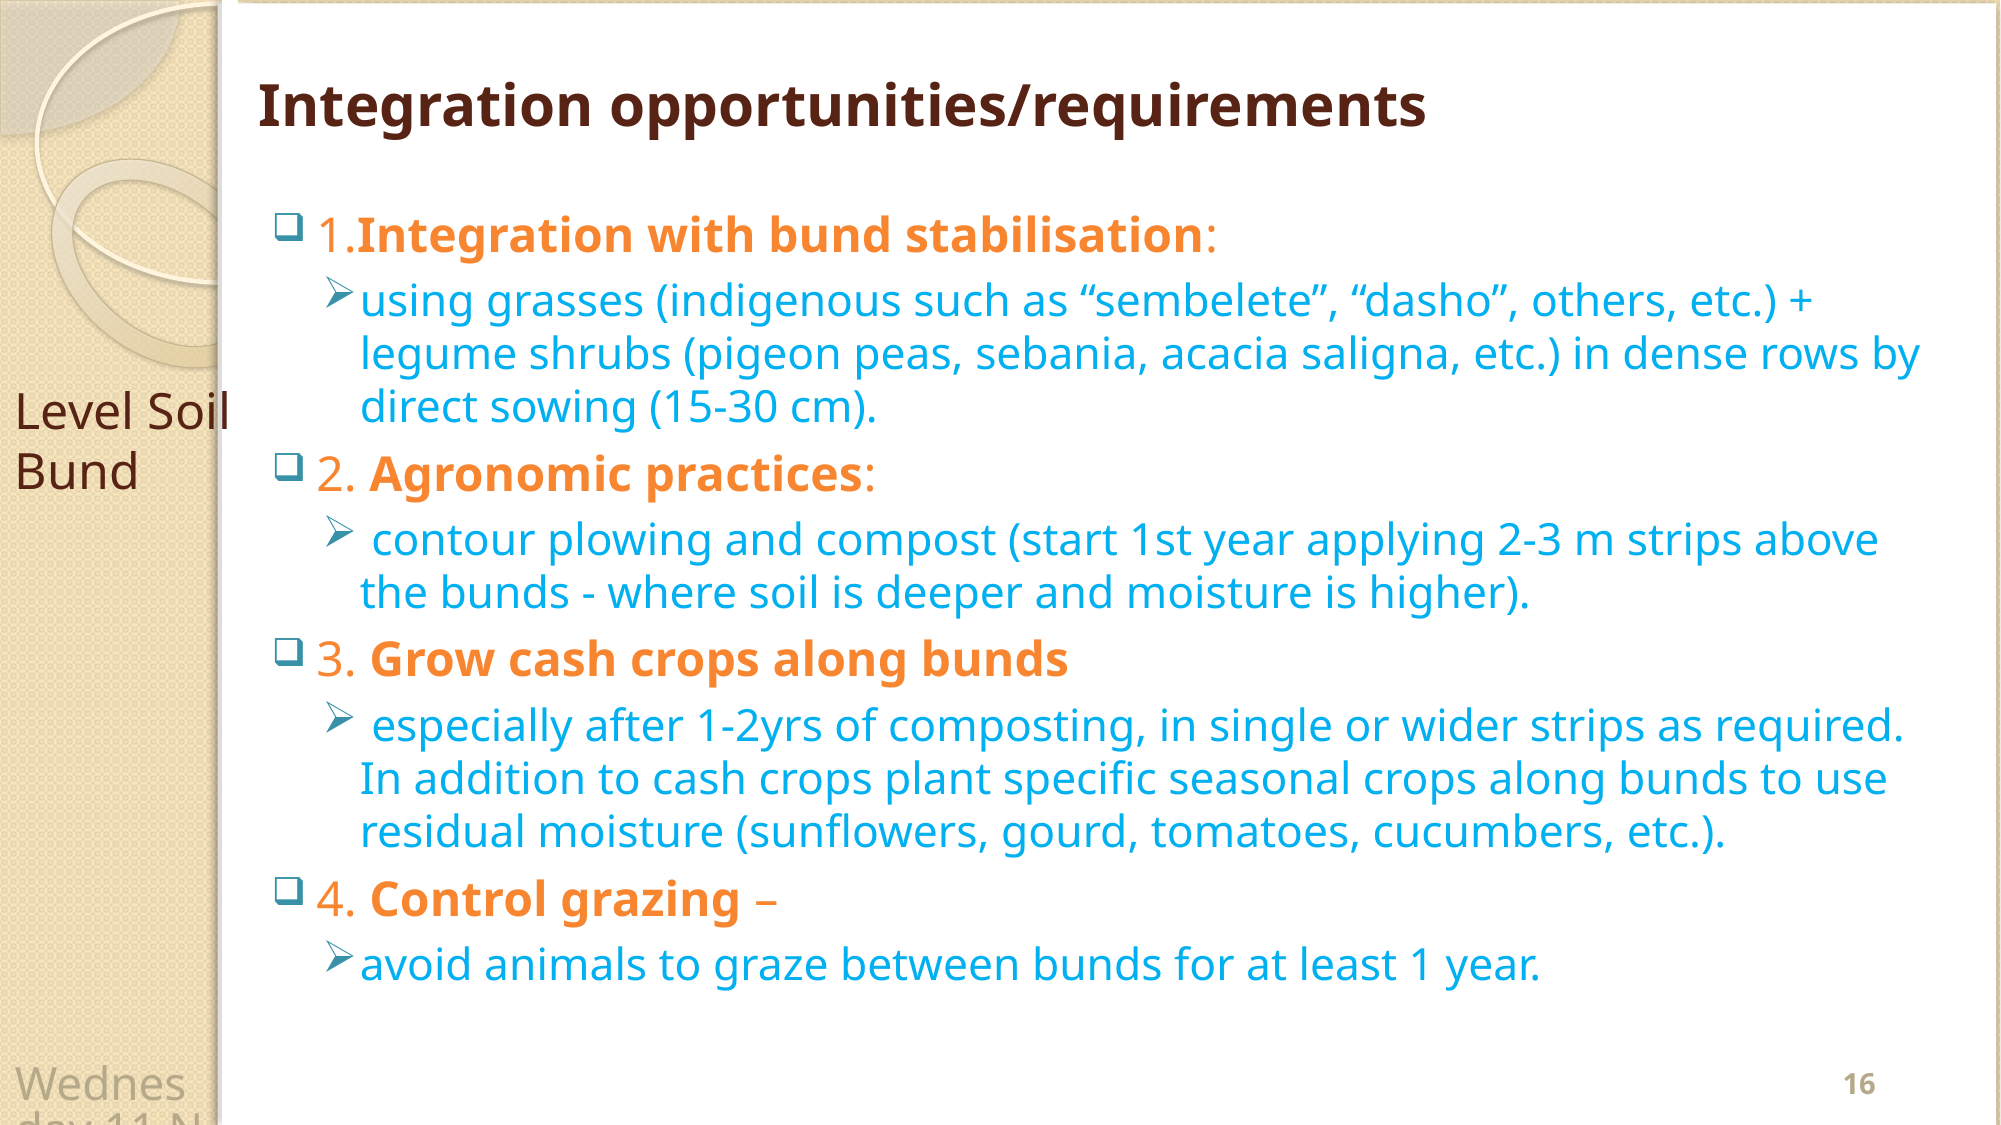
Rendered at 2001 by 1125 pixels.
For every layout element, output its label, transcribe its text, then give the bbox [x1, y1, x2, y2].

list 1.Integration with bund stabilisation: using grasses (indigenous such as “sembelete”, “dasho”, others, etc.) + legume shrubs (pigeon peas, sebania, acacia saligna, etc.) in dense rows by direct sowing (15-30 cm). 2. Agronomic practices: contour plowing and compost (start 1st year applying 2-3 m strips above the bunds - where soil is deeper and moisture is higher). 3. Grow cash crops along bunds especially after 1-2yrs of composting, in single or wider strips as required. In addition to cash crops plant specific seasonal crops along bunds to use residual moisture (sunflowers, gourd, tomatoes, cucumbers, etc.). 4. Control grazing – avoid animals to graze between bunds for at least 1 year. [244, 196, 1945, 1012]
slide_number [0, 1061, 225, 1125]
text_box Level Soil Bund [0, 371, 287, 507]
slide_number 16 [1734, 1034, 1984, 1113]
title Integration opportunities/requirements [244, 45, 1954, 162]
